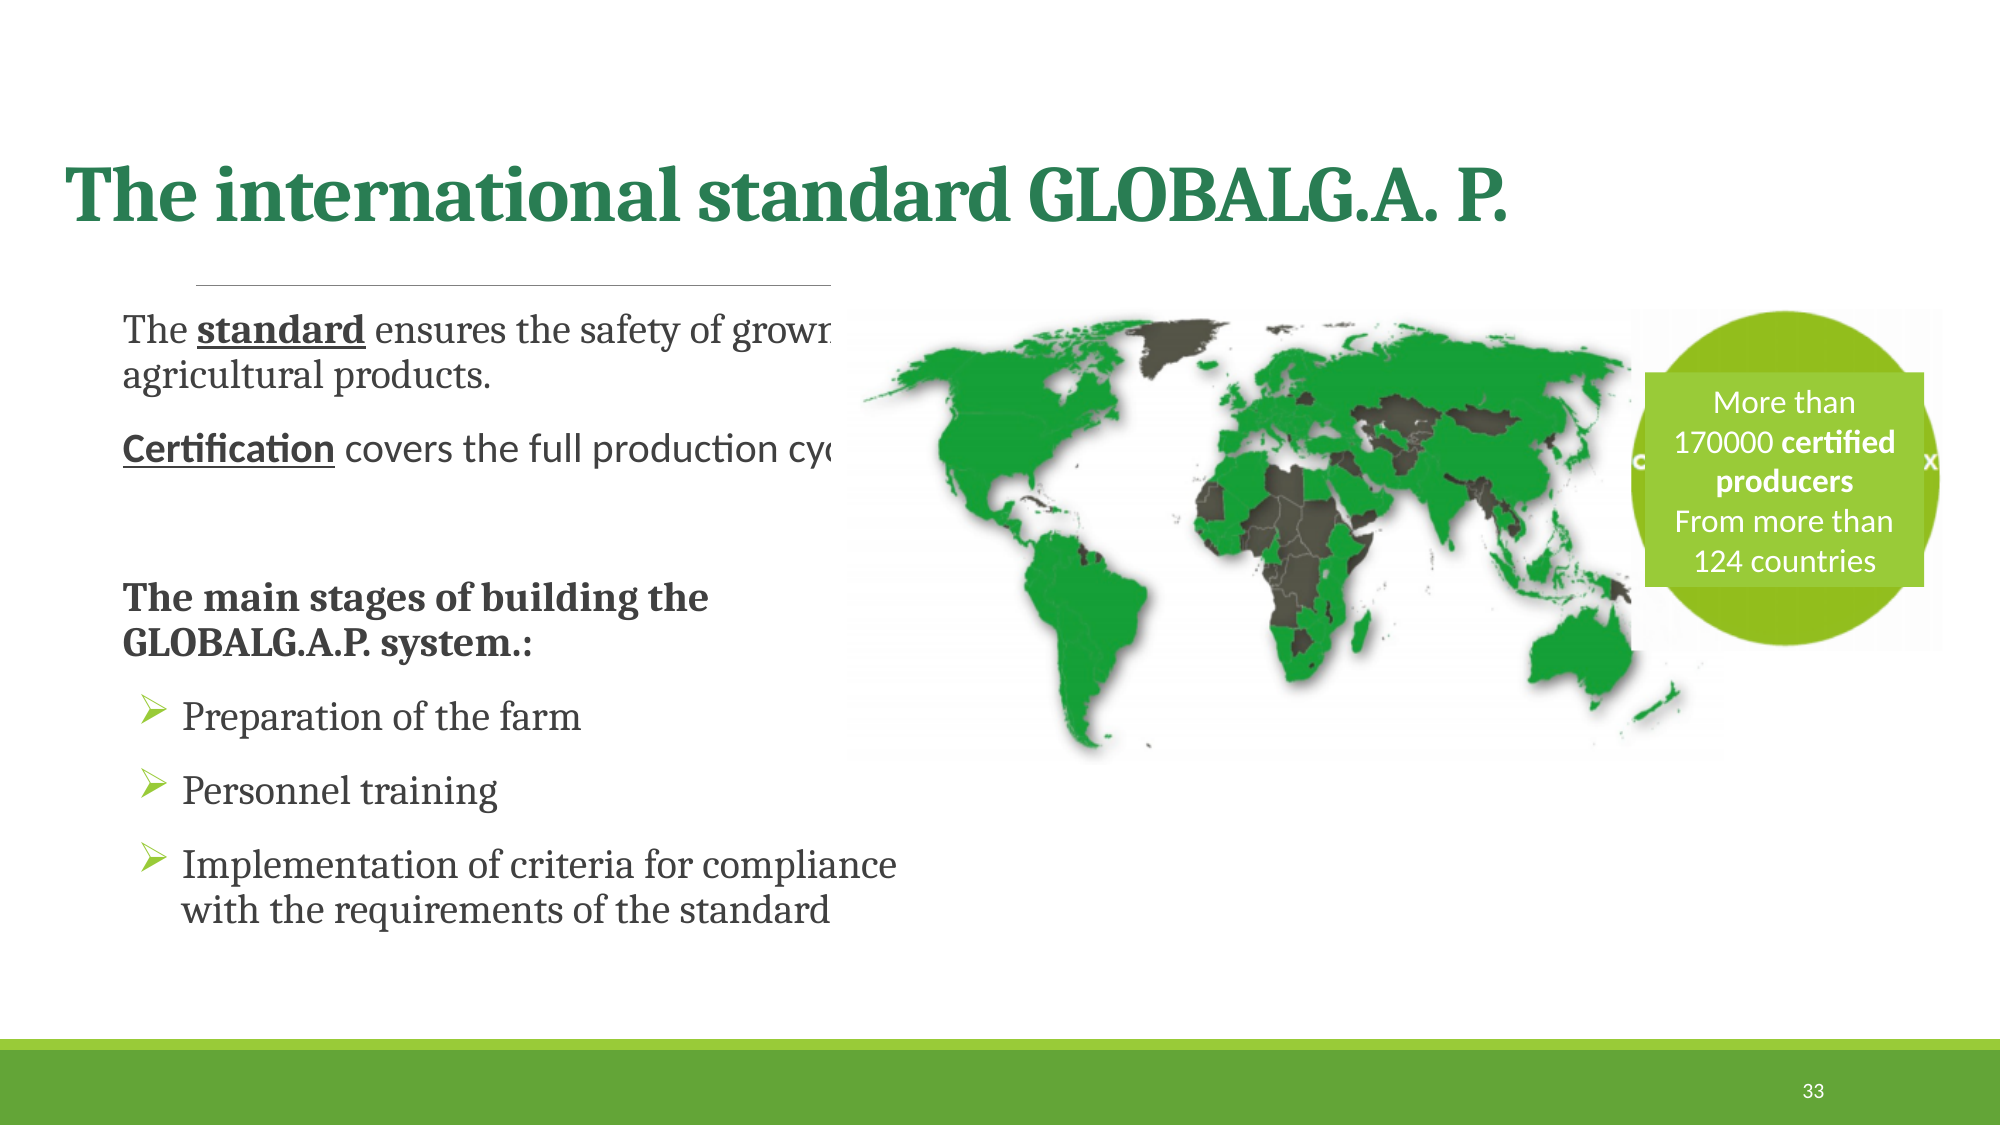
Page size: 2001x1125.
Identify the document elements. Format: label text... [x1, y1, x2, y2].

list The standard ensures the safety of grown agricultural products. Certification covers the full production cycle. The main stages of building the GLOBALG.A.P. system.: Preparation of the farm Personnel training Implementation of criteria for compliance with the requirements of the standard [122, 299, 926, 976]
picture [831, 266, 1969, 766]
title The international standard GLOBALG.A. P. [36, 31, 1539, 245]
slide_number 33 [1624, 1059, 1840, 1120]
